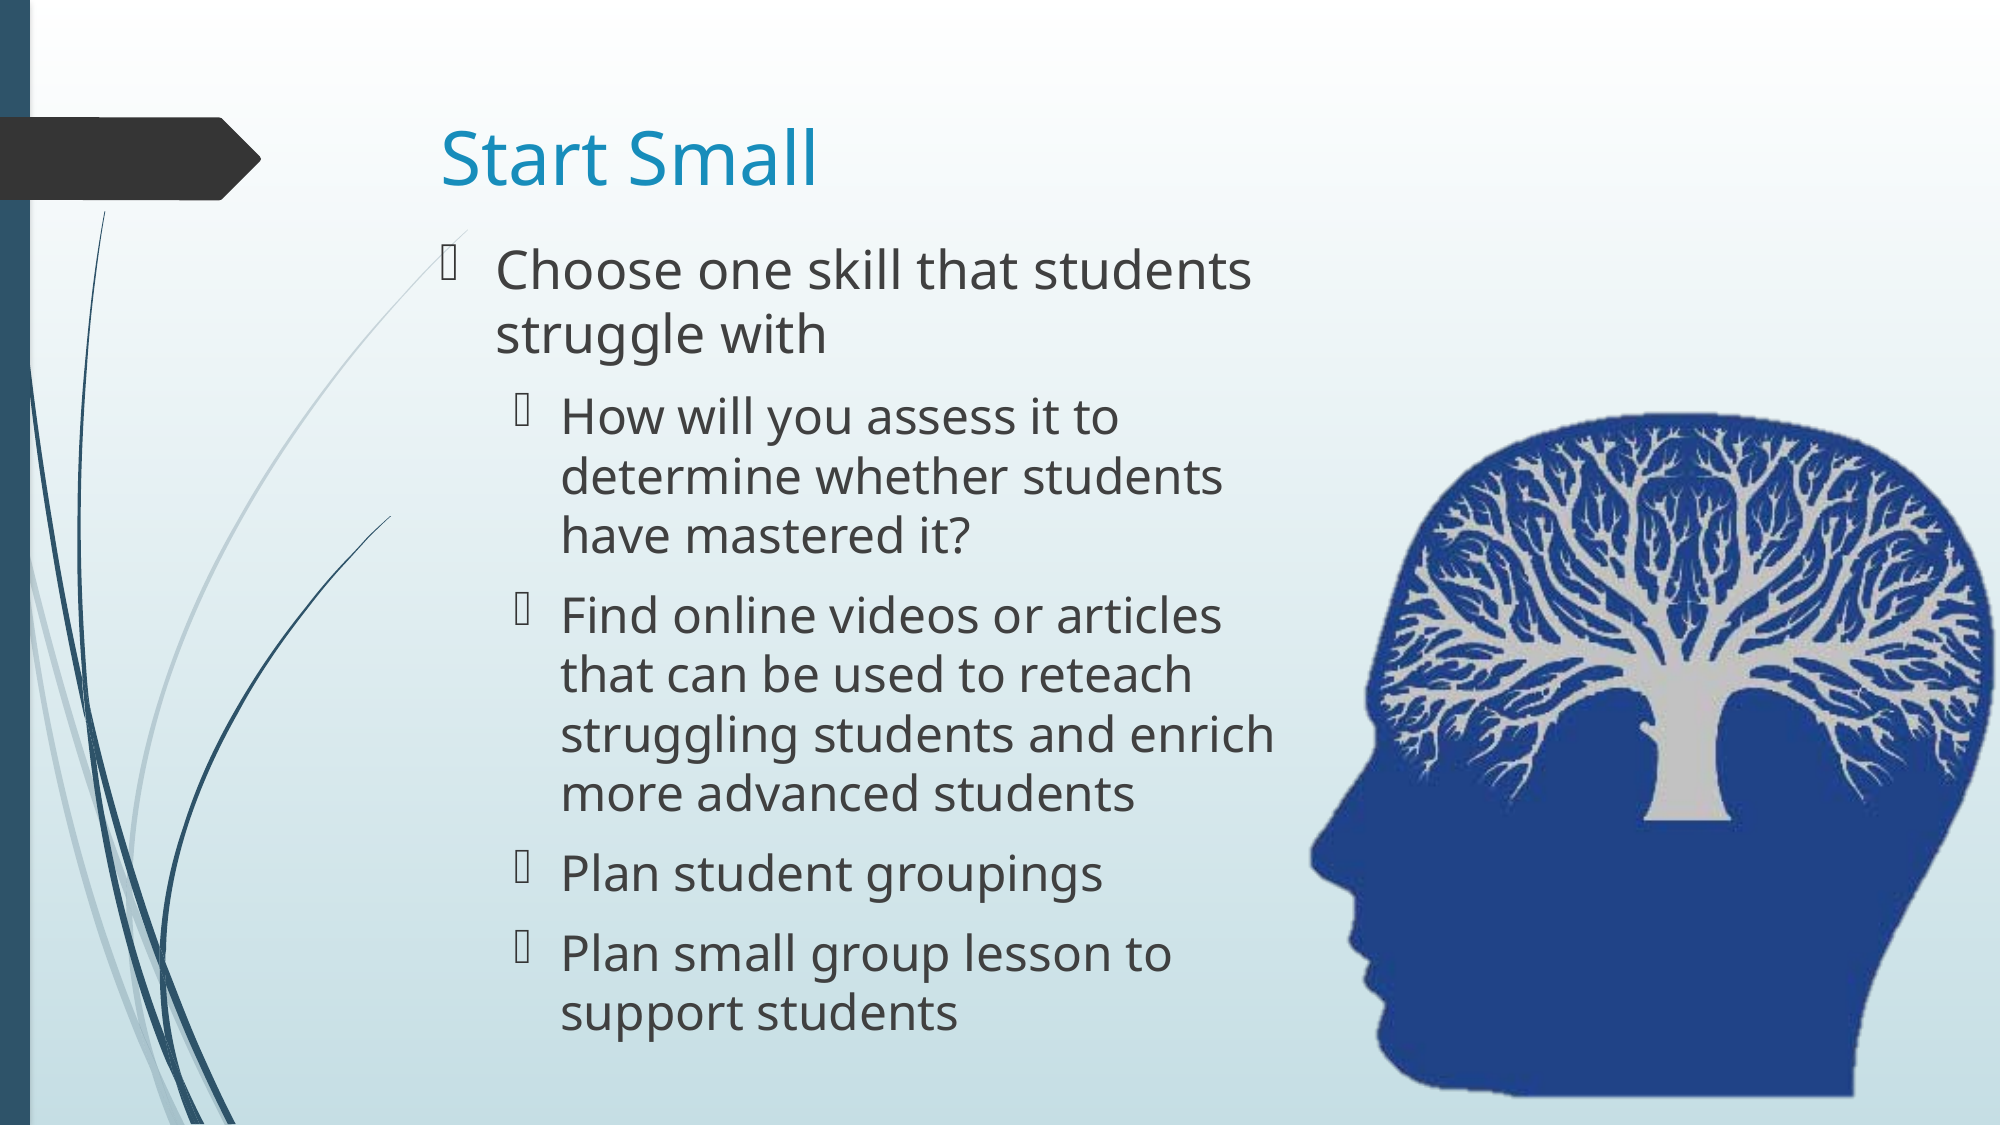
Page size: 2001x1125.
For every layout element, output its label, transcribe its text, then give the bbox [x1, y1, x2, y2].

picture [1298, 407, 2000, 1103]
list Choose one skill that students struggle with How will you assess it to determine whether students have mastered it? Find online videos or articles that can be used to reteach struggling students and enrich more advanced students Plan student groupings Plan small group lesson to support students [424, 228, 1299, 1058]
title Start Small [425, 102, 1888, 313]
